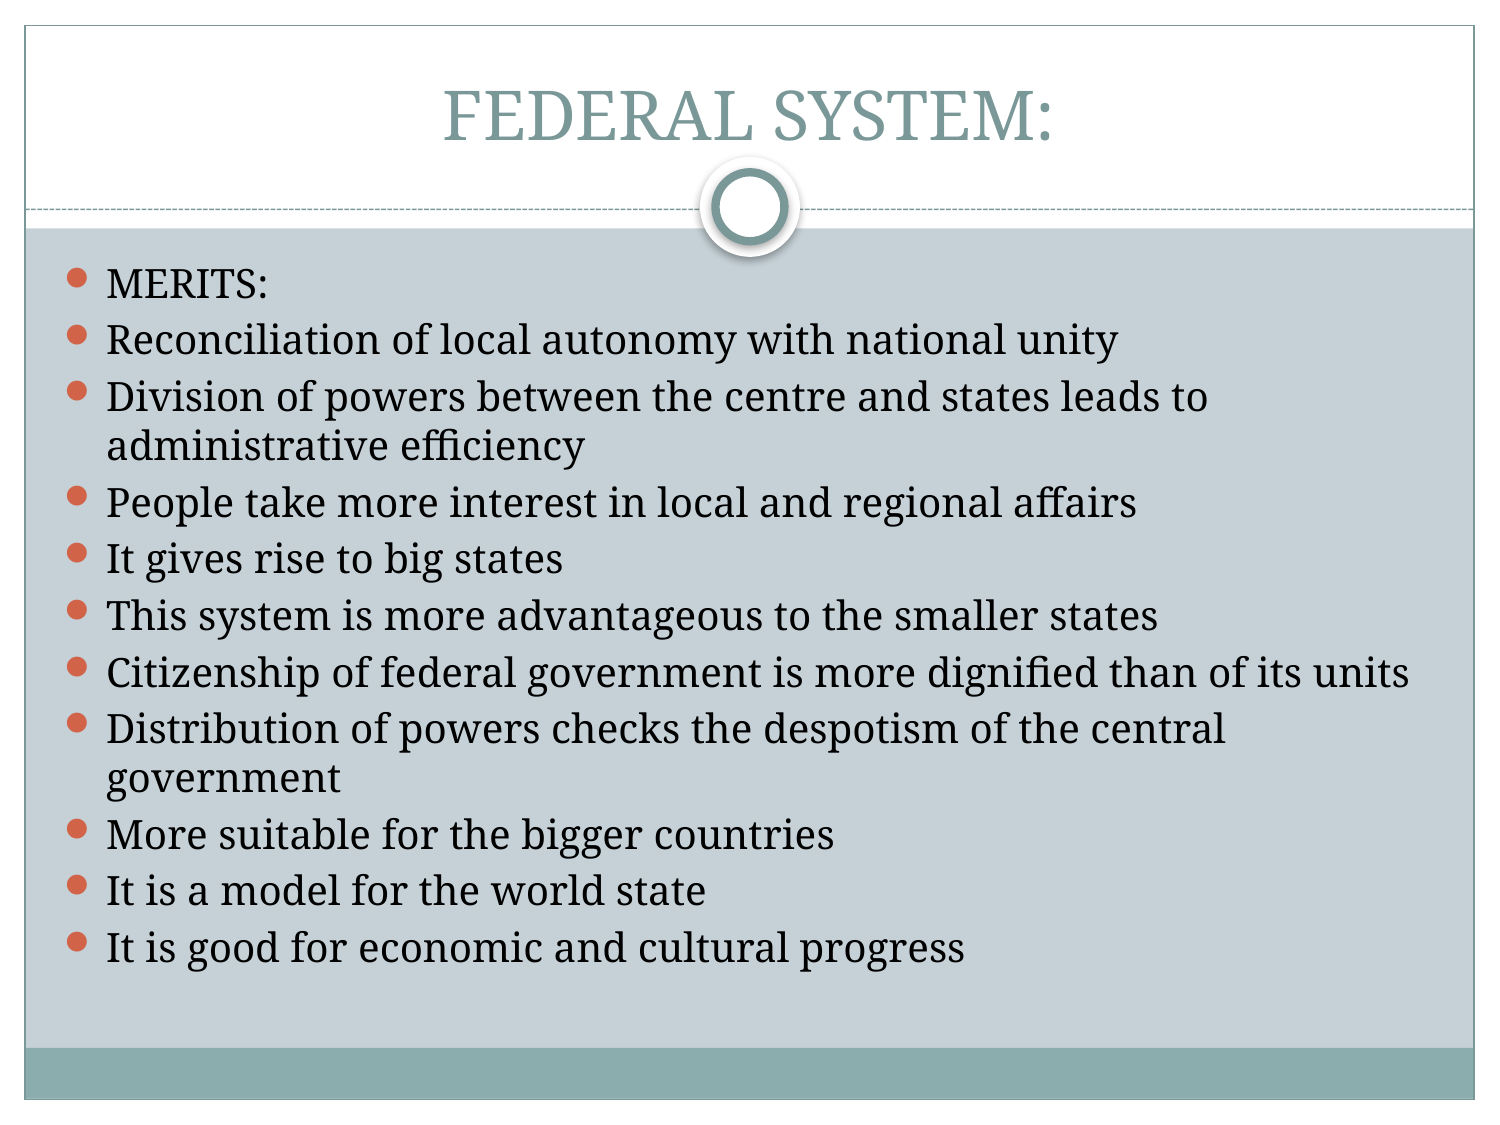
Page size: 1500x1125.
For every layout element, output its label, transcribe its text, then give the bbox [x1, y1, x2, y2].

title FEDERAL SYSTEM: [49, 37, 1450, 162]
list MERITS: Reconciliation of local autonomy with national unity Division of powers between the centre and states leads to administrative efficiency People take more interest in local and regional affairs It gives rise to big states This system is more advantageous to the smaller states Citizenship of federal government is more dignified than of its units Distribution of powers checks the despotism of the central government More suitable for the bigger countries It is a model for the world state It is good for economic and cultural progress [49, 250, 1445, 1001]
